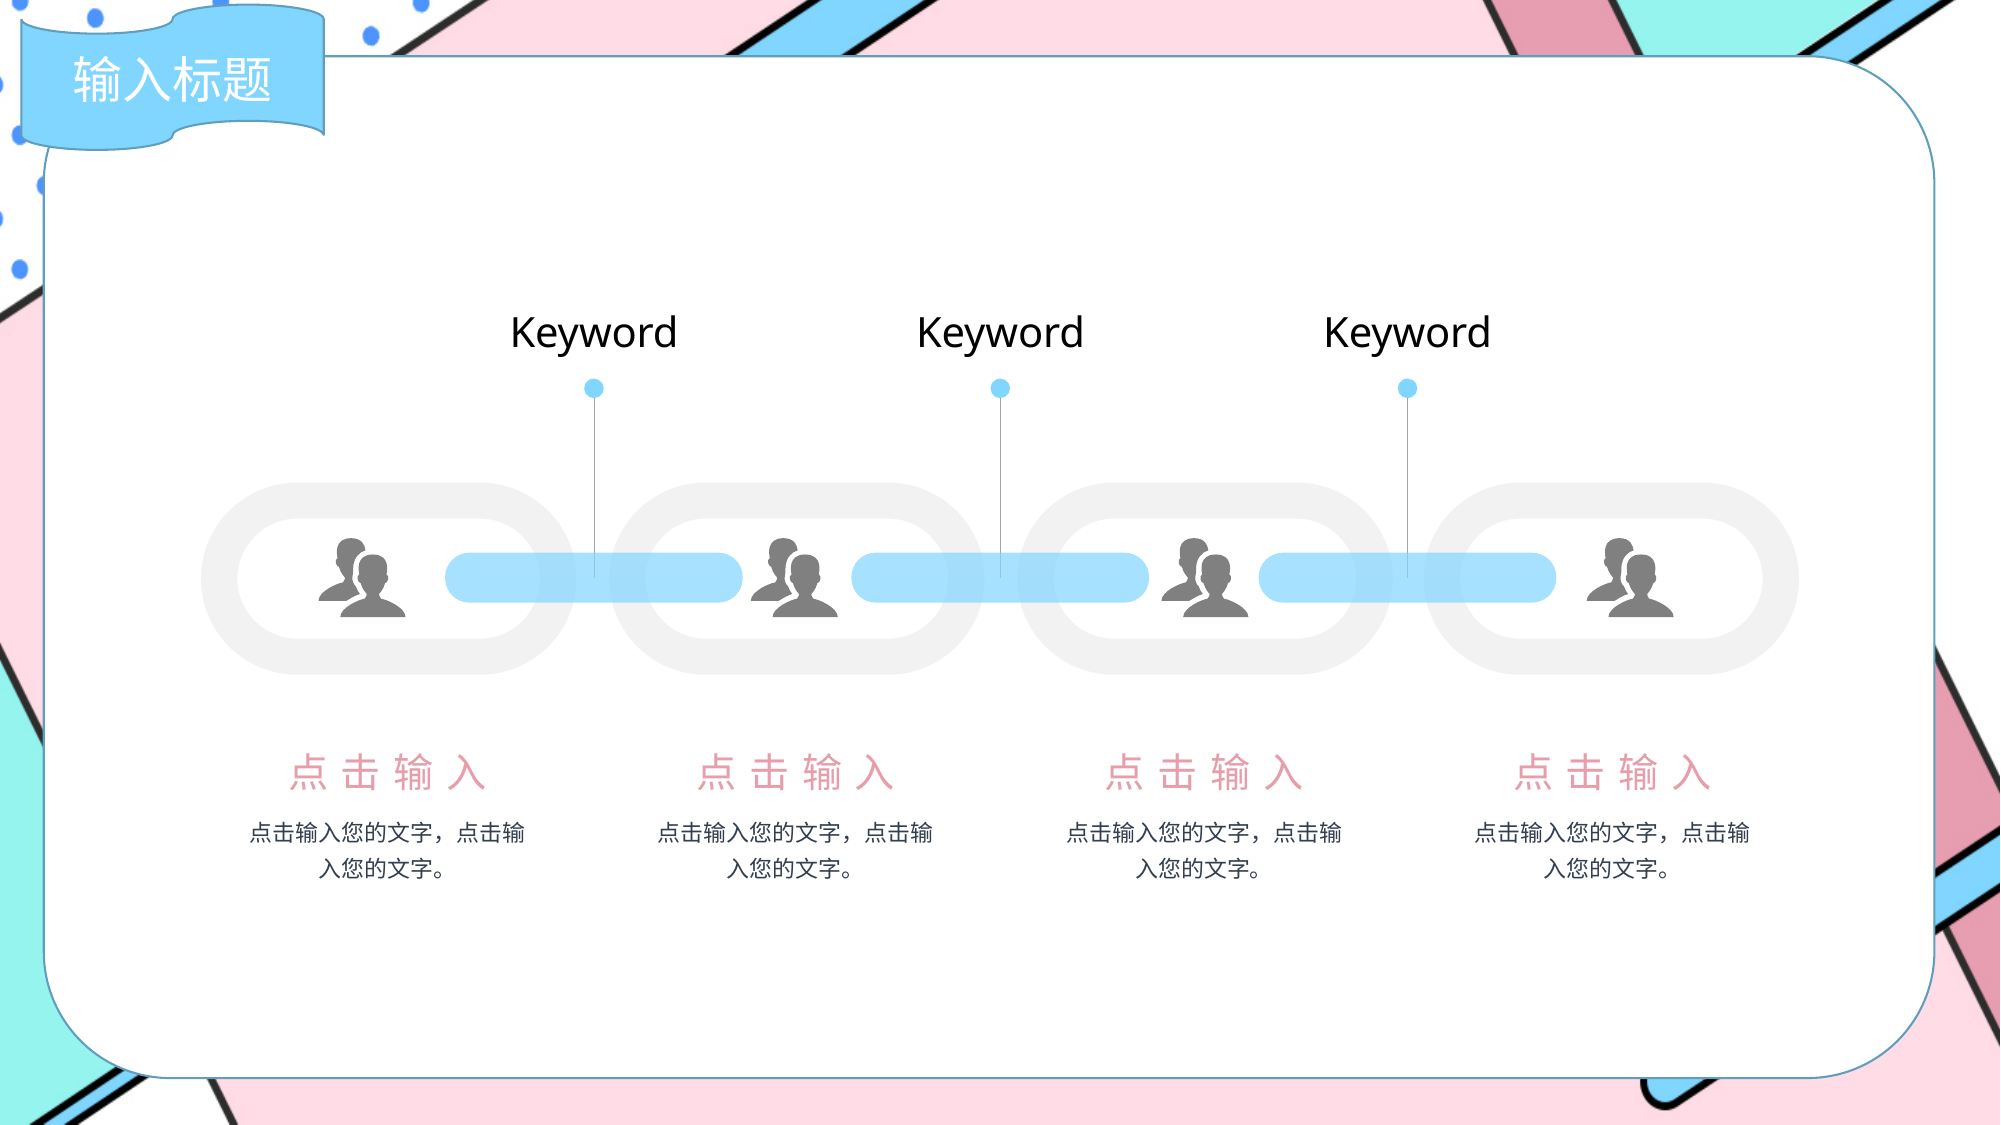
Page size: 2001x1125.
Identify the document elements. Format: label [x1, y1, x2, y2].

text_box [200, 296, 1800, 895]
picture [0, 0, 2000, 1125]
text_box [21, 4, 324, 150]
